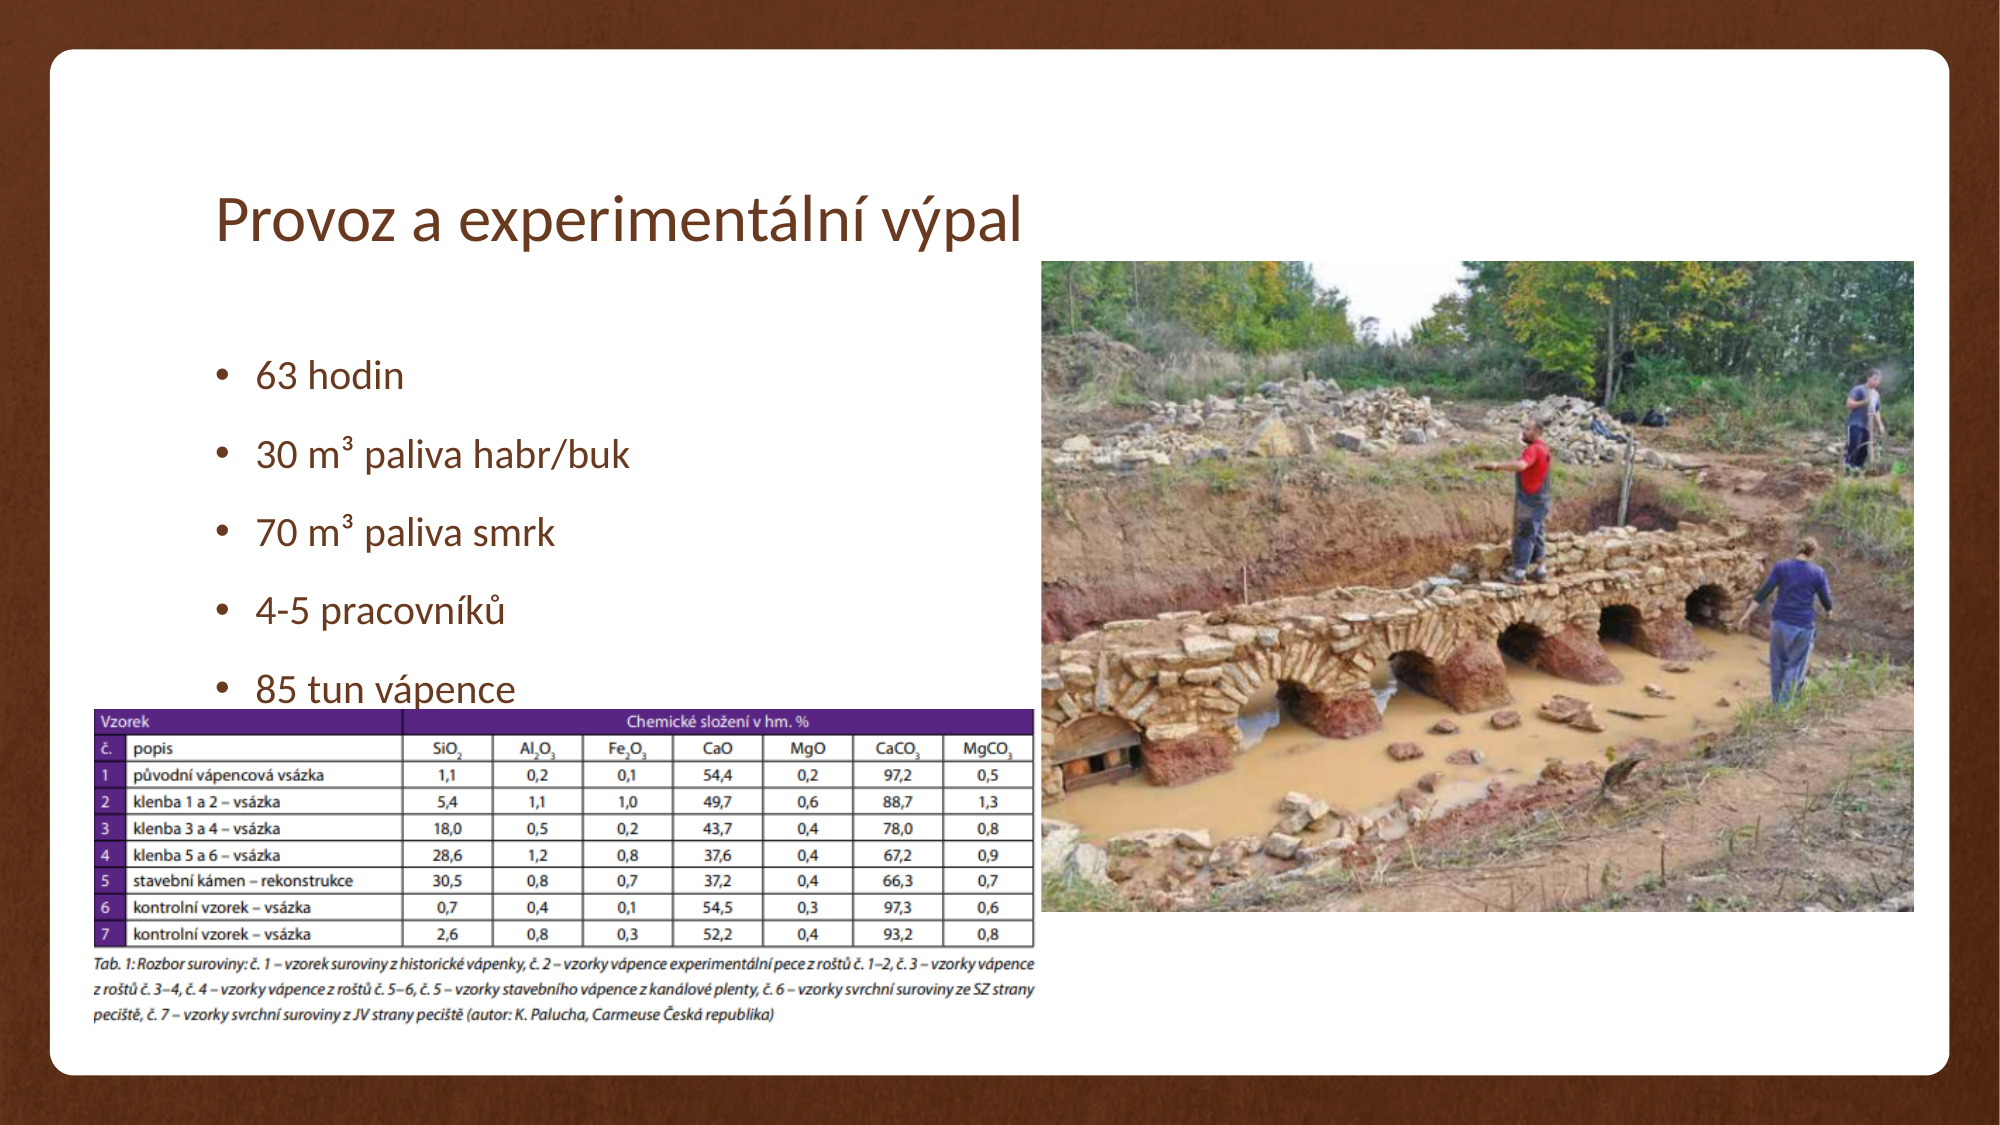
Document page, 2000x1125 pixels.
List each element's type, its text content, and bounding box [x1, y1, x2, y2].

title Provoz a experimentální výpal [199, 70, 1800, 263]
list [1041, 261, 1914, 912]
picture [94, 709, 1041, 1054]
list 63 hodin 30 m³ paliva habr/buk 70 m³ paliva smrk 4-5 pracovníků 85 tun vápence [199, 346, 1041, 709]
